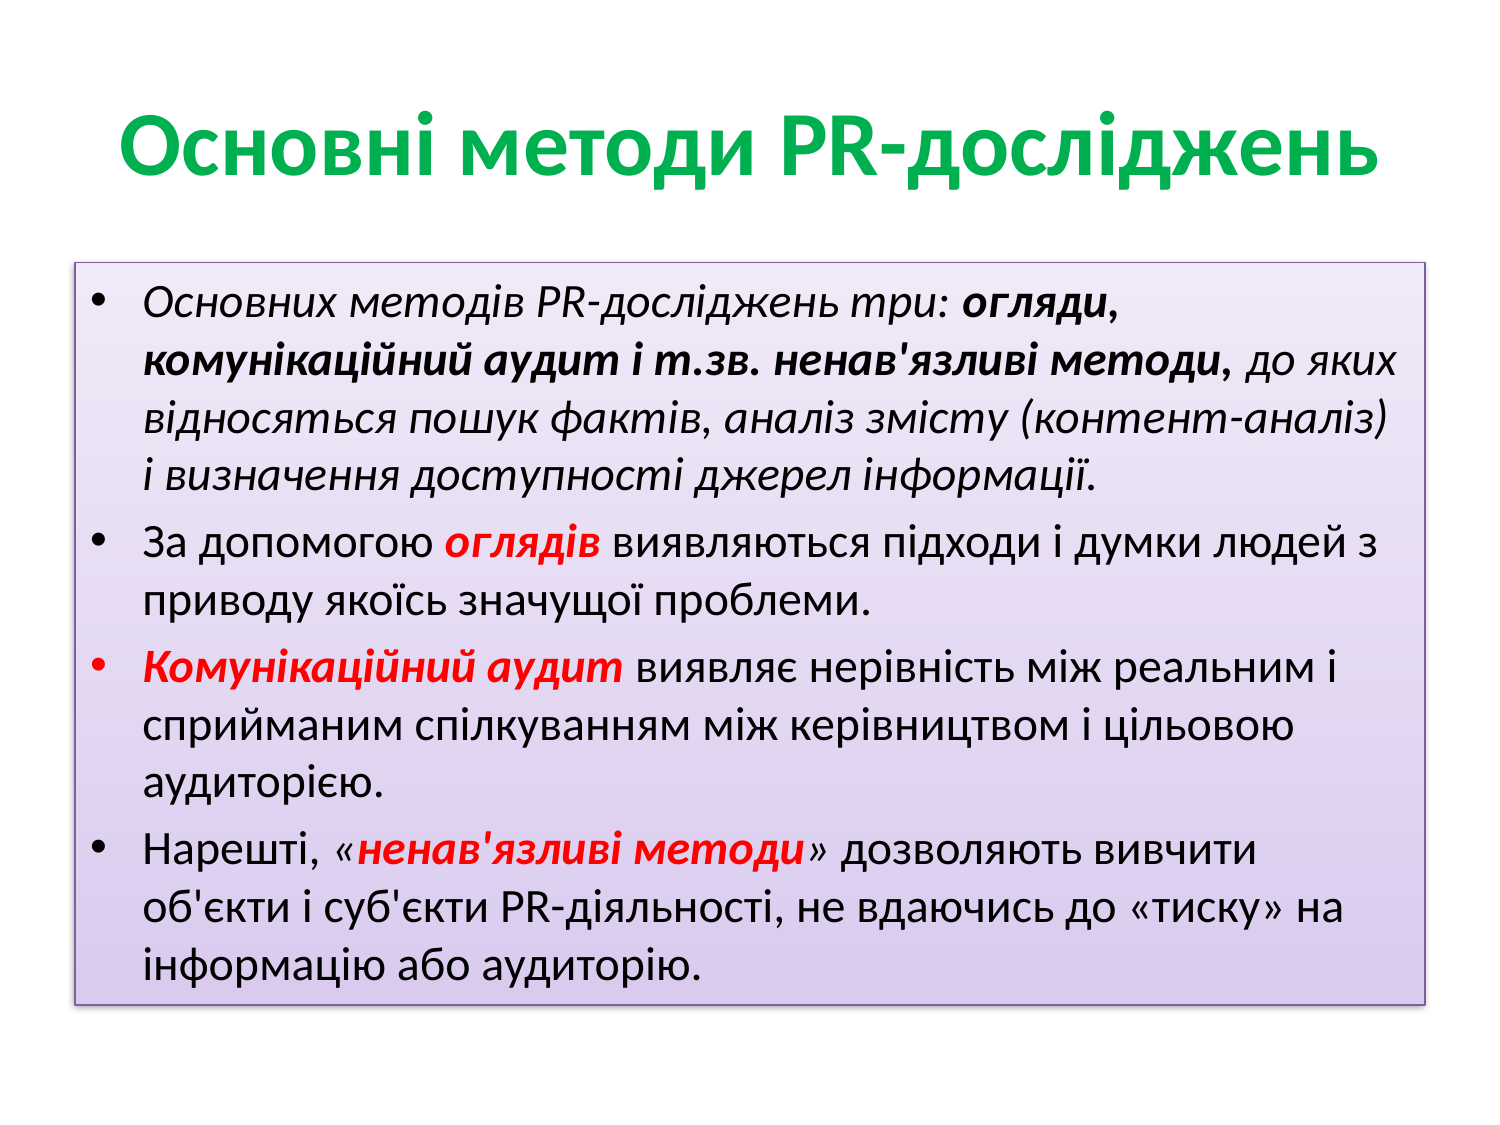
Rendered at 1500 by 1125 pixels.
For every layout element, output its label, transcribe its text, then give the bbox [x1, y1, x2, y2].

list Основних методів PR-досліджень три: огляди, комунікаційний аудит і т.зв. ненав'язливі методи, до яких відносяться пошук фактів, аналіз змісту (контент-аналіз) і визначення доступності джерел інформації. За допомогою оглядів виявляються підходи і думки людей з приводу якоїсь значущої проблеми. Комунікаційний аудит виявляє нерівність між реальним і сприйманим спілкуванням між керівництвом і цільовою аудиторією. Нарешті, «ненав'язливі методи» дозволяють вивчити об'єкти і суб'єкти PR-діяльності, не вдаючись до «тиску» на інформацію або аудиторію. [74, 262, 1426, 1006]
title Основні методи PR-досліджень [75, 45, 1425, 233]
